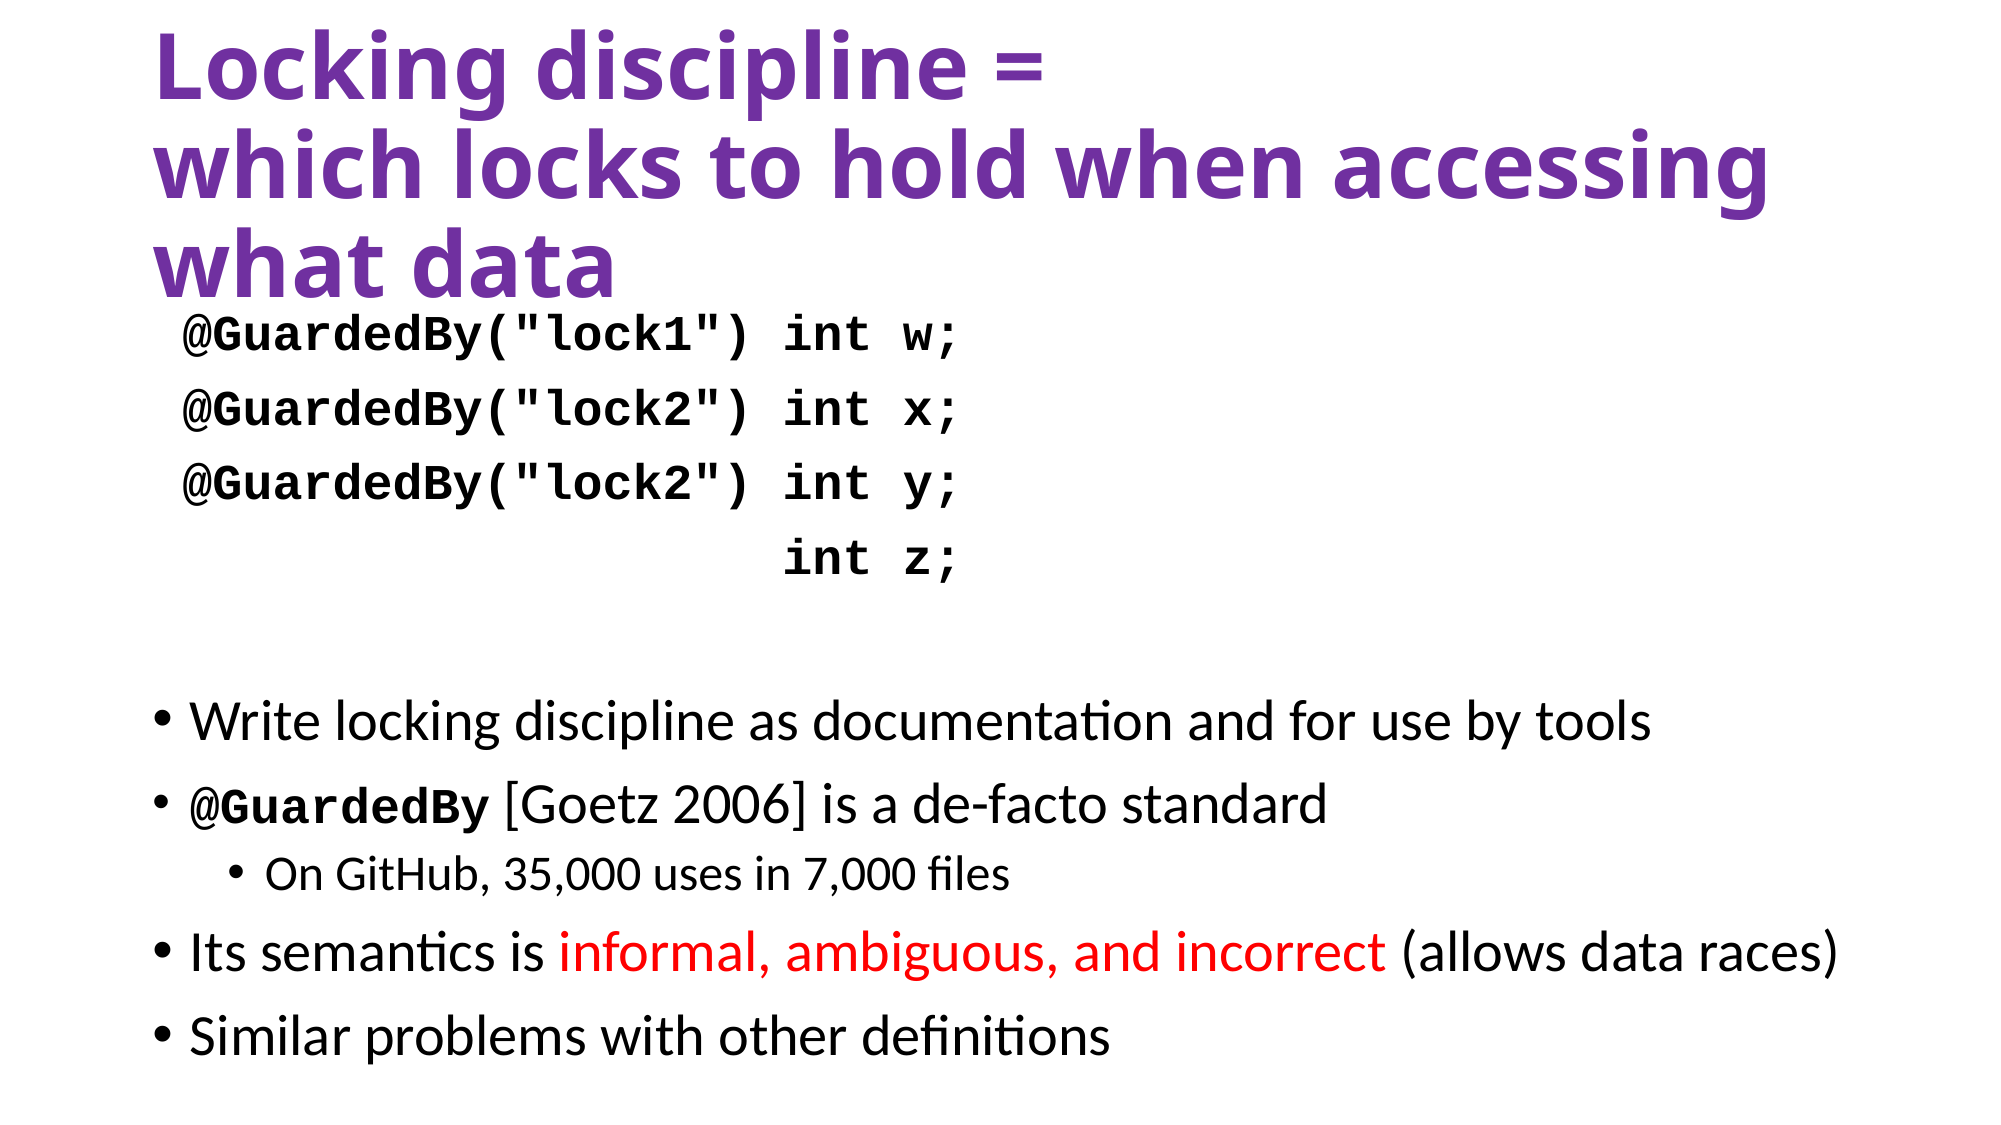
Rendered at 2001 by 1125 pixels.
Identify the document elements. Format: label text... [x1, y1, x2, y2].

title Locking discipline = which locks to hold when accessing what data [137, 59, 1863, 278]
list @GuardedBy("lock1") int w; @GuardedBy("lock2") int x; @GuardedBy("lock2") int y; int z; Write locking discipline as documentation and for use by tools @GuardedBy [Goetz 2006] is a de-facto standard On GitHub, 35,000 uses in 7,000 files Its semantics is informal, ambiguous, and incorrect (allows data races) Similar problems with other definitions [137, 299, 1863, 1095]
